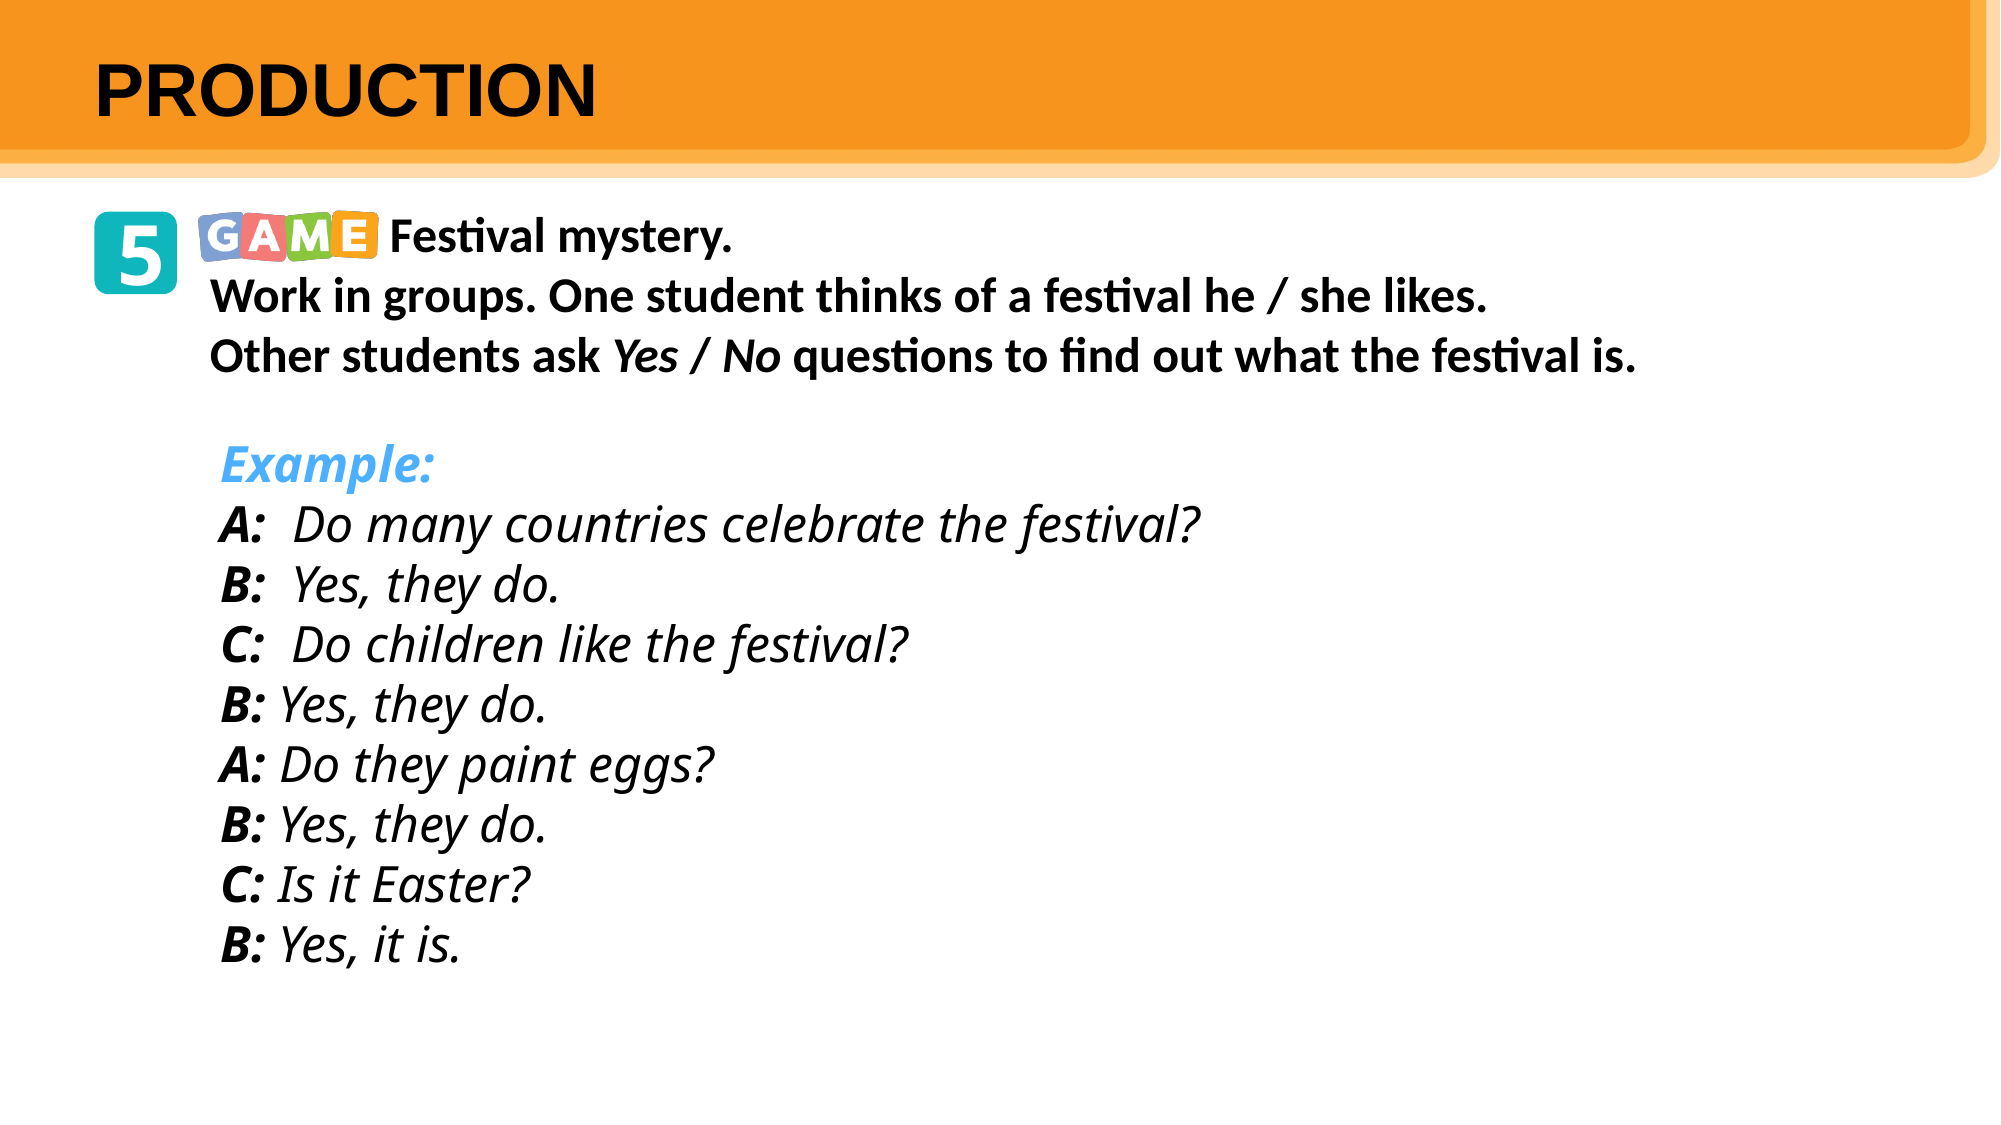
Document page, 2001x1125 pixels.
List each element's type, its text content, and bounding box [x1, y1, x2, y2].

picture [0, 0, 2000, 178]
text_box 5 [103, 194, 169, 310]
text_box Festival mystery. Work in groups. One student thinks of a festival he / she likes. Other students ask Yes / No questions to find out what the festival is. [195, 195, 1970, 391]
text_box [93, 211, 103, 295]
text_box [169, 212, 178, 294]
text_box Example: A: Do many countries celebrate the festival? B: Yes, they do. C: Do children like the festival? B: Yes, they do. A: Do they paint eggs? B: Yes, they do. C: Is it Easter? B: Yes, it is. [205, 424, 1355, 980]
picture [187, 206, 384, 268]
